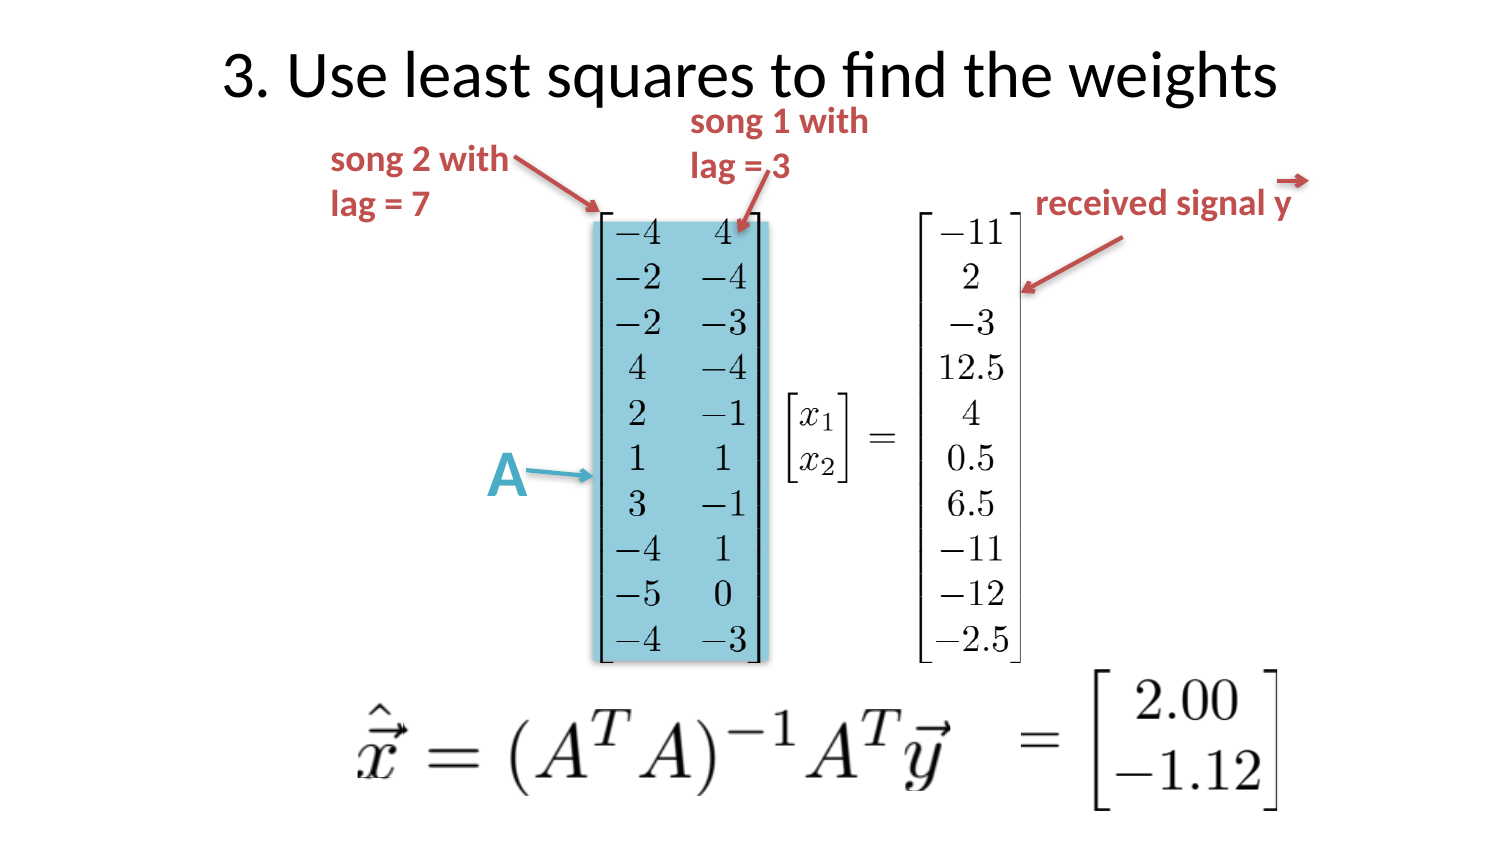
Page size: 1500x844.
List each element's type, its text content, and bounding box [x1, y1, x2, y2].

picture [357, 702, 951, 796]
text_box received signal y [1020, 170, 1341, 230]
picture [599, 211, 1021, 663]
title 3. Use least squares to find the weights [75, 33, 1425, 108]
picture [1020, 668, 1278, 811]
text_box song 1 with lag = 3 [675, 88, 892, 194]
text_box A [472, 422, 527, 518]
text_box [738, 169, 769, 234]
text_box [525, 470, 594, 477]
text_box song 2 with lag = 7 [315, 127, 532, 232]
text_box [513, 156, 601, 213]
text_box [1026, 236, 1123, 293]
